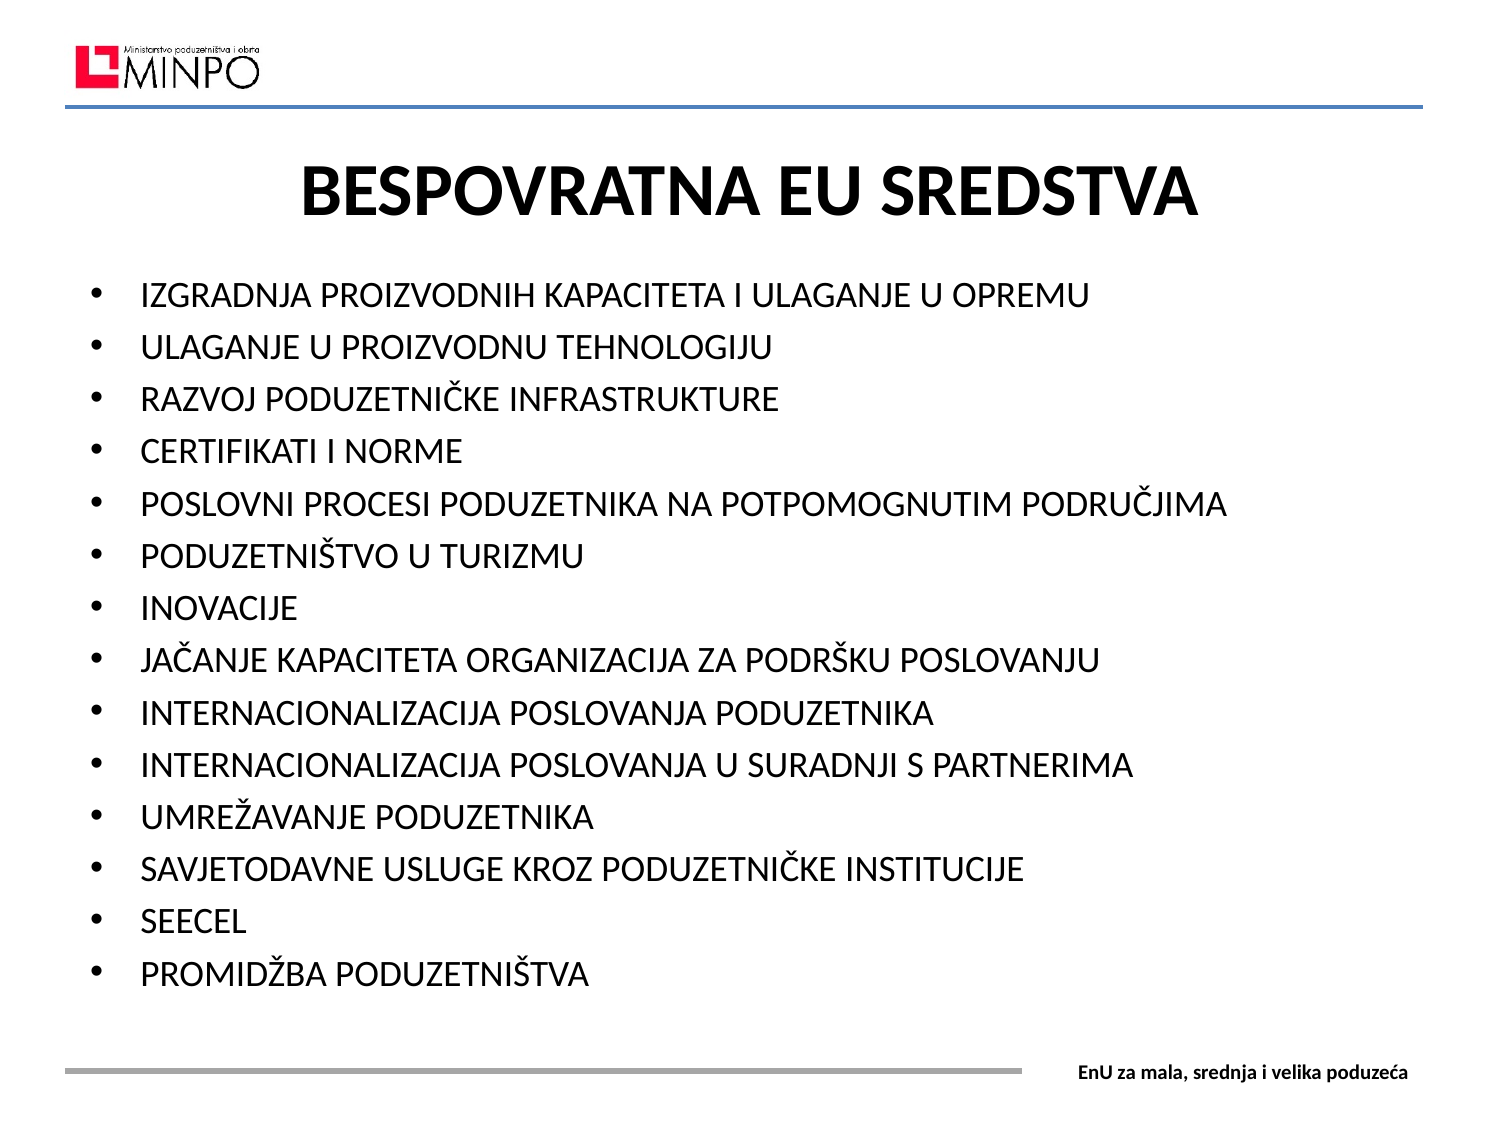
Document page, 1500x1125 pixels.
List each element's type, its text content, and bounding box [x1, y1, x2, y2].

picture [64, 30, 268, 105]
list IZGRADNJA PROIZVODNIH KAPACITETA I ULAGANJE U OPREMU ULAGANJE U PROIZVODNU TEHNOLOGIJU RAZVOJ PODUZETNIČKE INFRASTRUKTURE CERTIFIKATI I NORME POSLOVNI PROCESI PODUZETNIKA NA POTPOMOGNUTIM PODRUČJIMA PODUZETNIŠTVO U TURIZMU INOVACIJE JAČANJE KAPACITETA ORGANIZACIJA ZA PODRŠKU POSLOVANJU INTERNACIONALIZACIJA POSLOVANJA PODUZETNIKA INTERNACIONALIZACIJA POSLOVANJA U SURADNJI S PARTNERIMA UMREŽAVANJE PODUZETNIKA SAVJETODAVNE USLUGE KROZ PODUZETNIČKE INSTITUCIJE SEECEL PROMIDŽBA PODUZETNIŠTVA [75, 262, 1425, 1005]
title BESPOVRATNA EU SREDSTVA [75, 137, 1425, 233]
